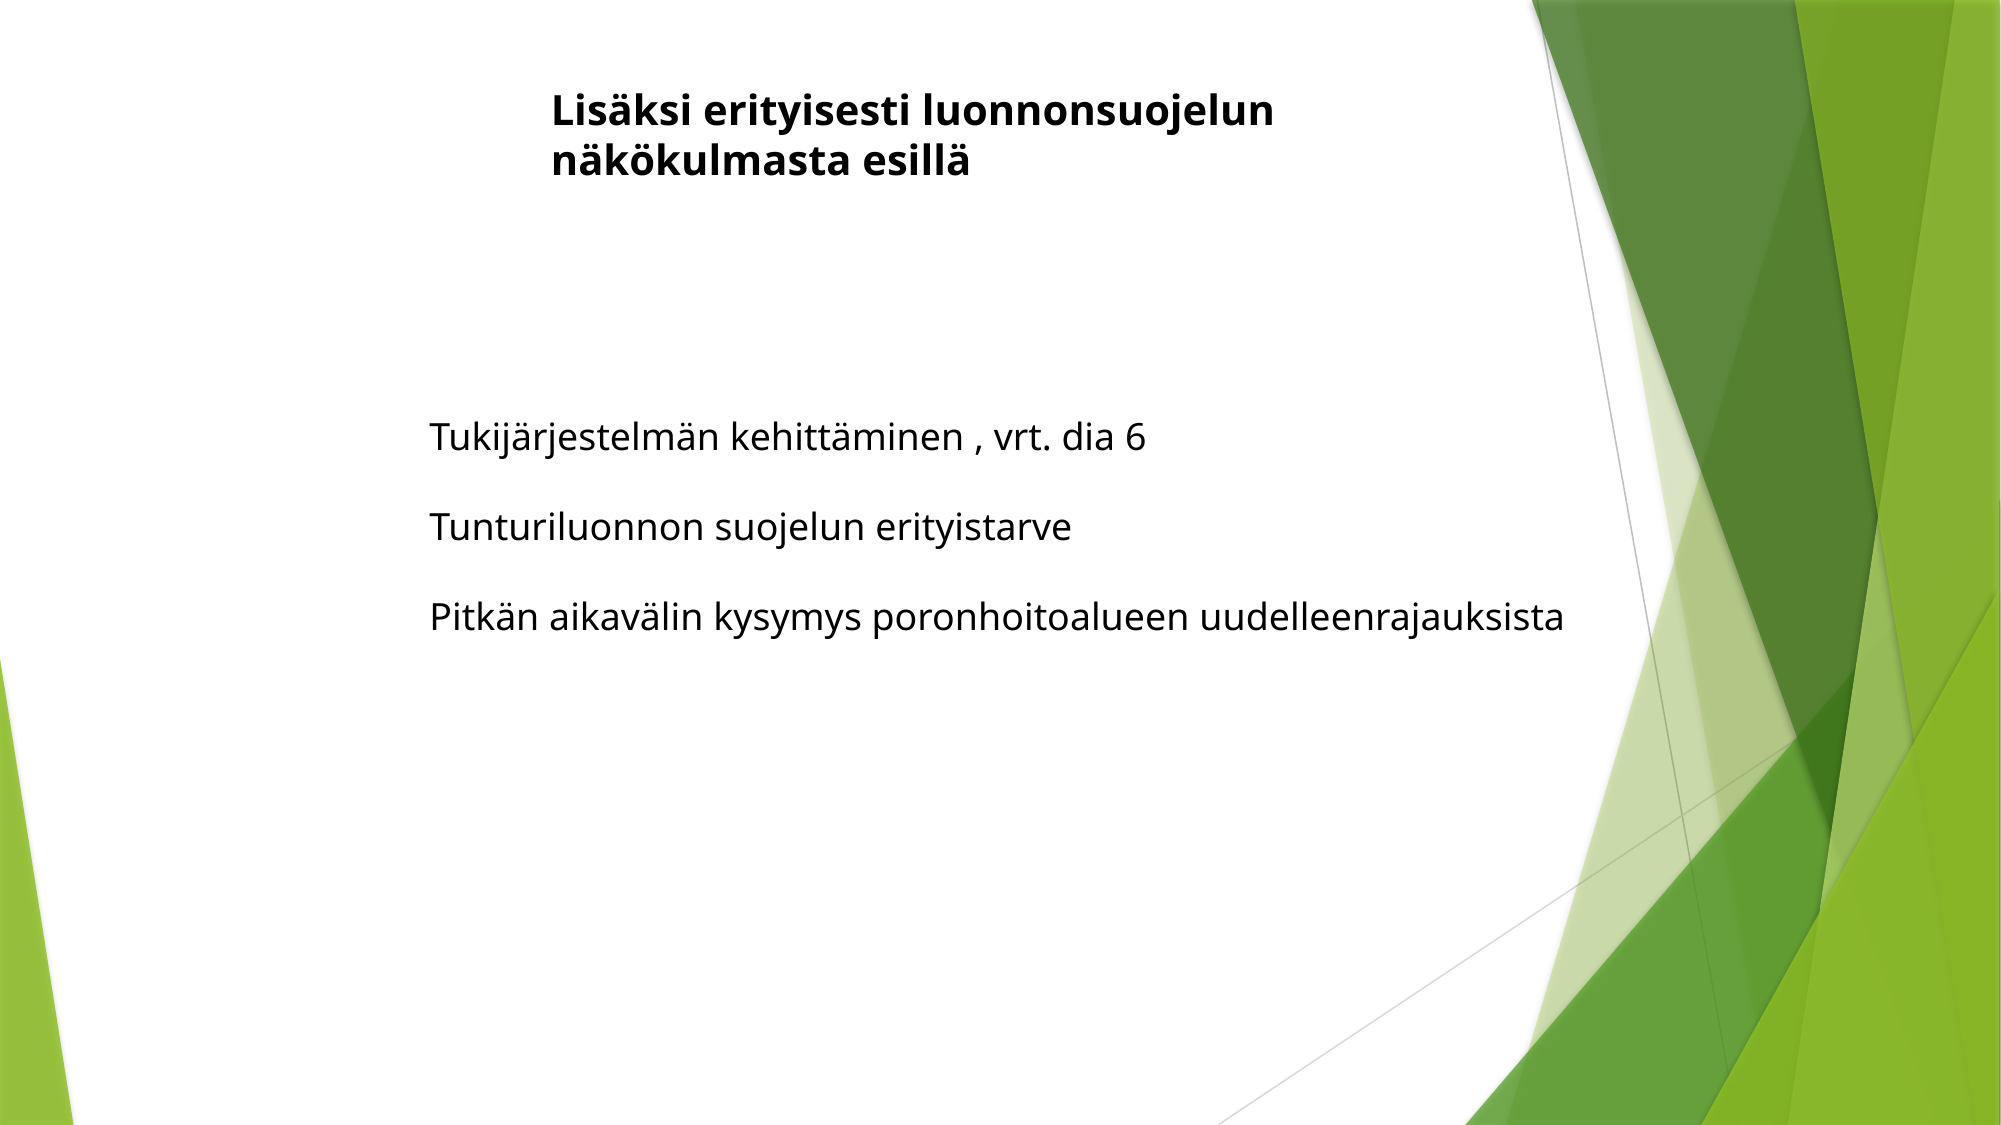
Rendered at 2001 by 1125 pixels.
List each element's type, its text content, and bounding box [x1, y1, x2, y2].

text_box Lisäksi erityisesti luonnonsuojelun näkökulmasta esillä [536, 76, 1459, 191]
text_box Tukijärjestelmän kehittäminen , vrt. dia 6 Tunturiluonnon suojelun erityistarve Pitkän aikavälin kysymys poronhoitoalueen uudelleenrajauksista [414, 405, 1581, 646]
